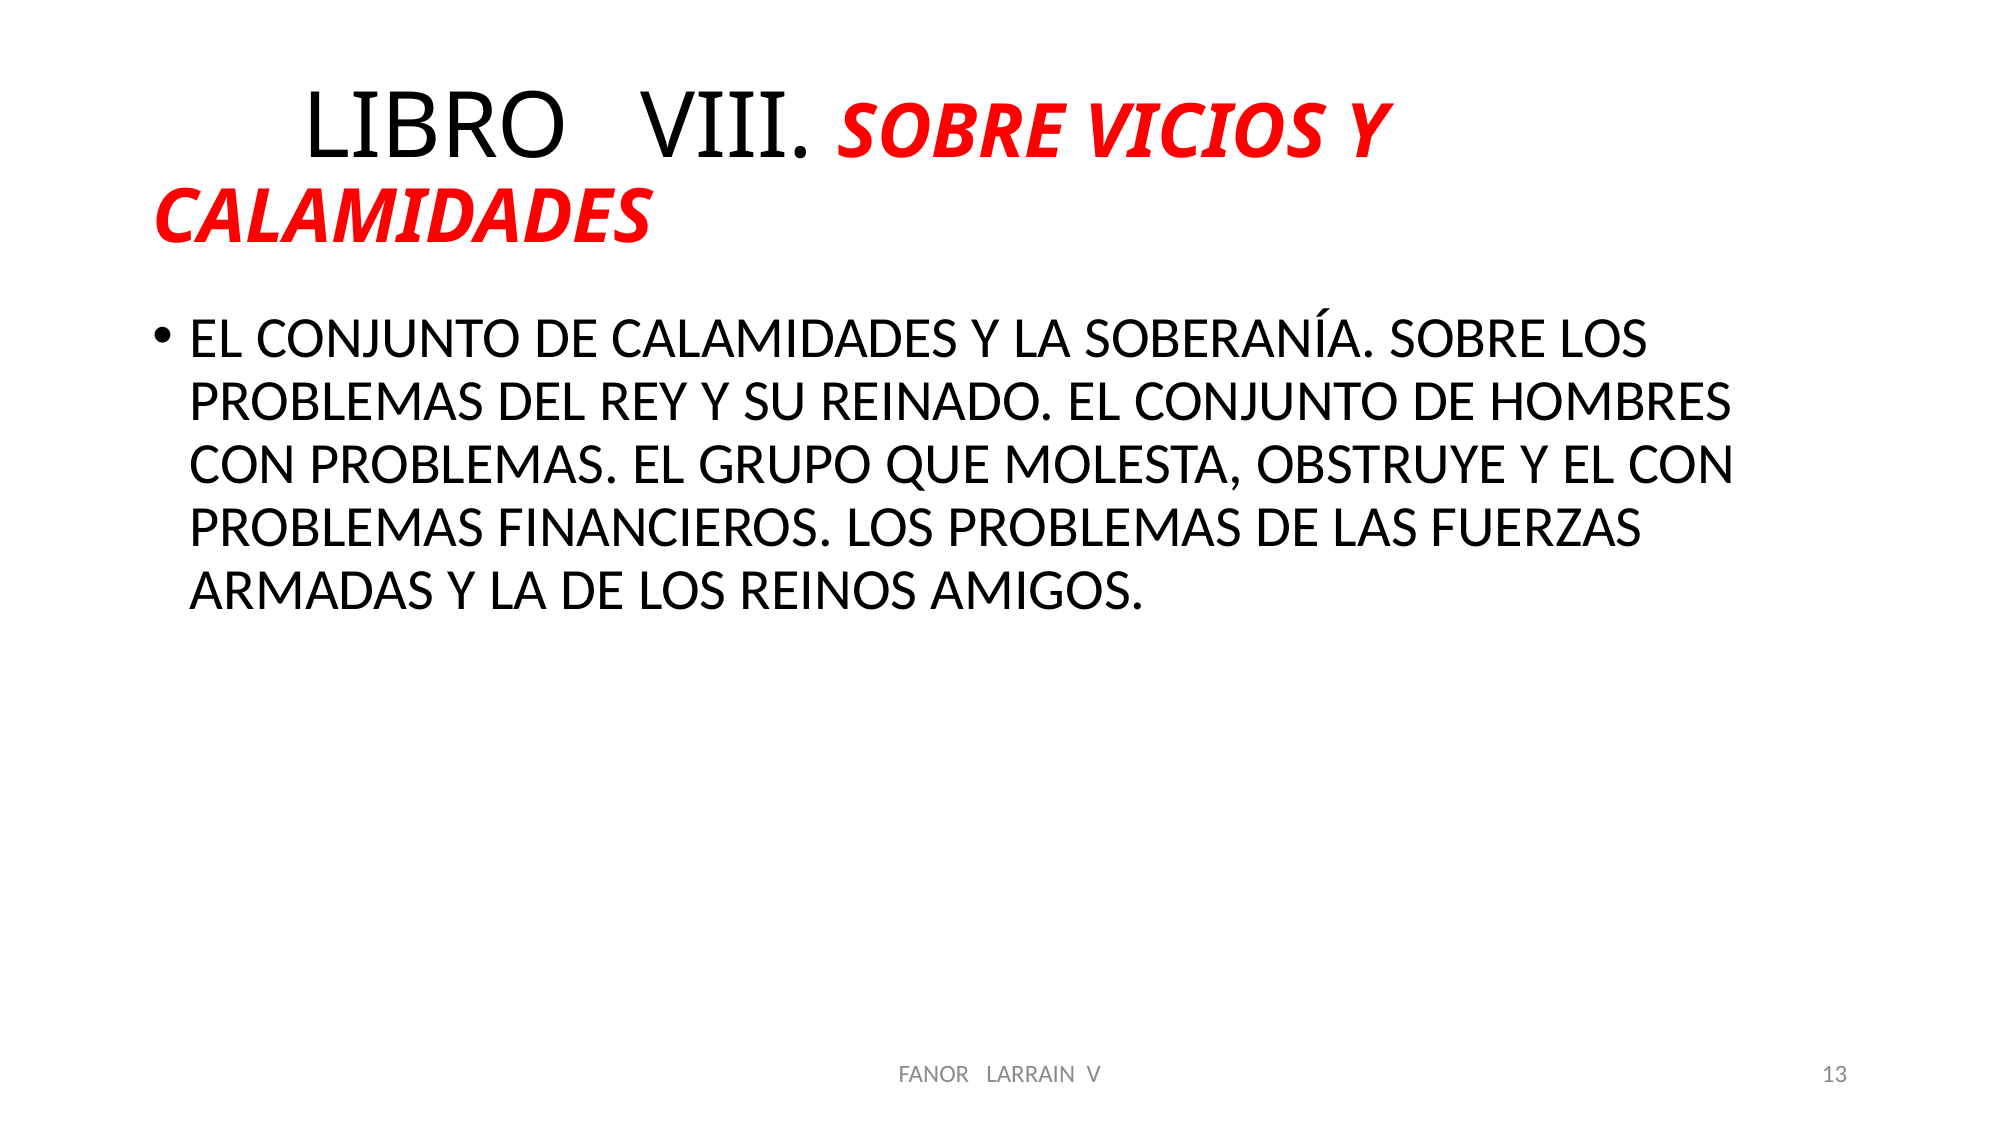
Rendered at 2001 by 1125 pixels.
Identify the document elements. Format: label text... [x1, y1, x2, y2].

footer FANOR LARRAIN V [662, 1042, 1338, 1103]
list EL CONJUNTO DE CALAMIDADES Y LA SOBERANÍA. SOBRE LOS PROBLEMAS DEL REY Y SU REINADO. EL CONJUNTO DE HOMBRES CON PROBLEMAS. EL GRUPO QUE MOLESTA, OBSTRUYE Y EL CON PROBLEMAS FINANCIEROS. LOS PROBLEMAS DE LAS FUERZAS ARMADAS Y LA DE LOS REINOS AMIGOS. [137, 299, 1863, 1014]
title LIBRO VIII. SOBRE VICIOS Y CALAMIDADES [137, 59, 1863, 278]
slide_number 13 [1412, 1042, 1863, 1103]
